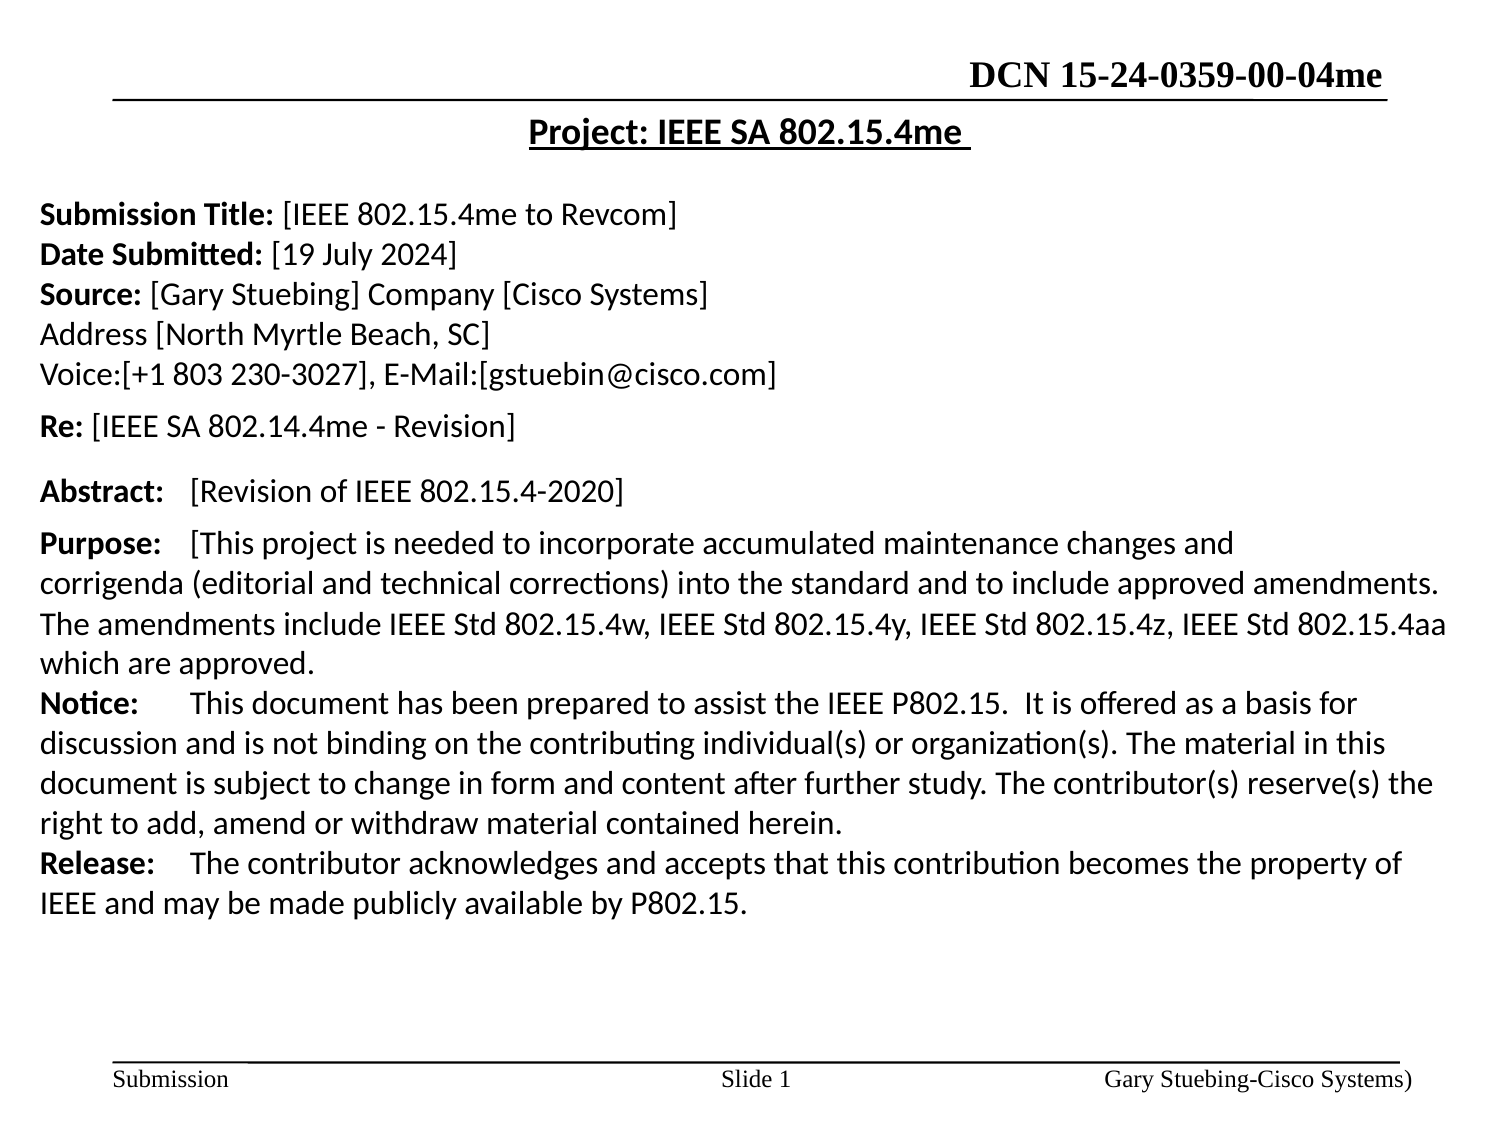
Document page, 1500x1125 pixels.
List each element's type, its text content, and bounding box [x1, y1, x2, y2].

text_box Project: IEEE SA 802.15.4me Submission Title: [IEEE 802.15.4me to Revcom] Date Submitted: [19 July 2024] Source: [Gary Stuebing] Company [Cisco Systems] Address [North Myrtle Beach, SC] Voice:[+1 803 230-3027], E-Mail:[gstuebin@cisco.com] Re: [IEEE SA 802.14.4me - Revision] Abstract: [Revision of IEEE 802.15.4-2020] Purpose: [This project is needed to incorporate accumulated maintenance changes and corrigenda (editorial and technical corrections) into the standard and to include approved amendments. The amendments include IEEE Std 802.15.4w, IEEE Std 802.15.4y, IEEE Std 802.15.4z, IEEE Std 802.15.4aa which are approved. Notice: This document has been prepared to assist the IEEE P802.15. It is offered as a basis for discussion and is not binding on the contributing individual(s) or organization(s). The material in this document is subject to change in form and content after further study. The contributor(s) reserve(s) the right to add, amend or withdraw material contained herein. Release: The contributor acknowledges and accepts that this contribution becomes the property of IEEE and may be made publicly available by P802.15. [24, 99, 1475, 929]
slide_number Slide 1 [712, 1061, 800, 1093]
footer Gary Stuebing-Cisco Systems) [1100, 1061, 1413, 1093]
